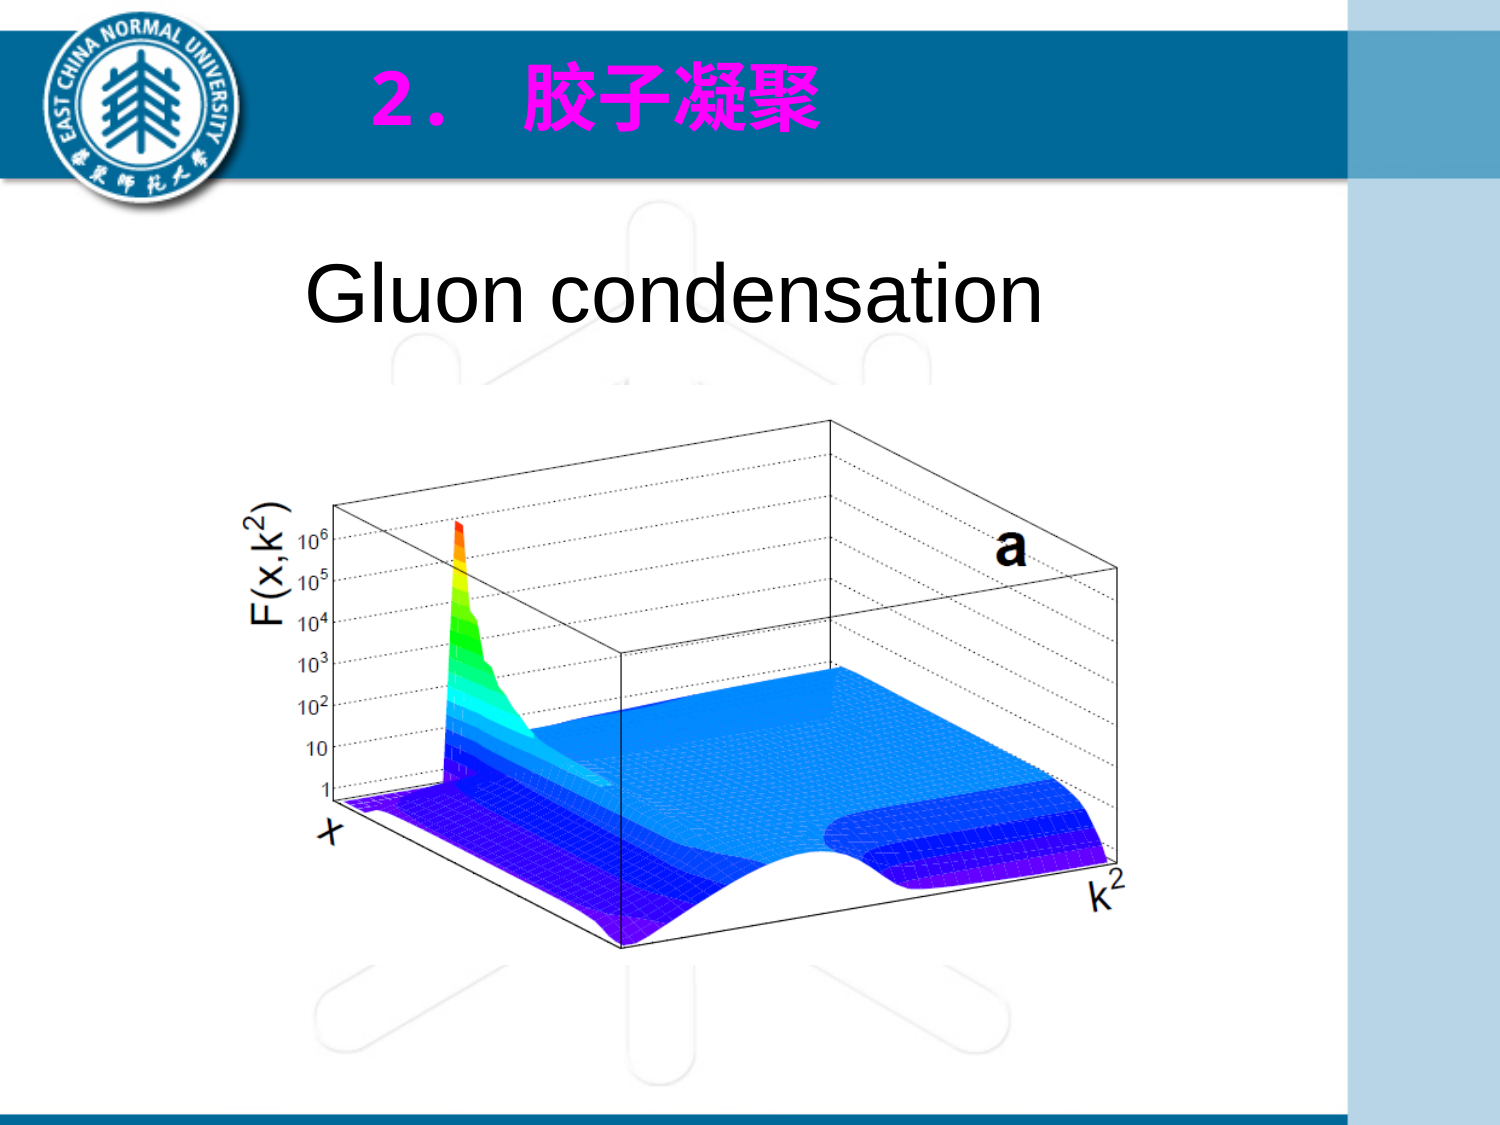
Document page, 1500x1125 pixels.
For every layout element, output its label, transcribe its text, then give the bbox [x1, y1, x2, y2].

text_box 2. 胶子凝聚 [355, 42, 838, 148]
text_box Gluon condensation [0, 231, 1350, 420]
picture [0, 0, 1500, 1125]
